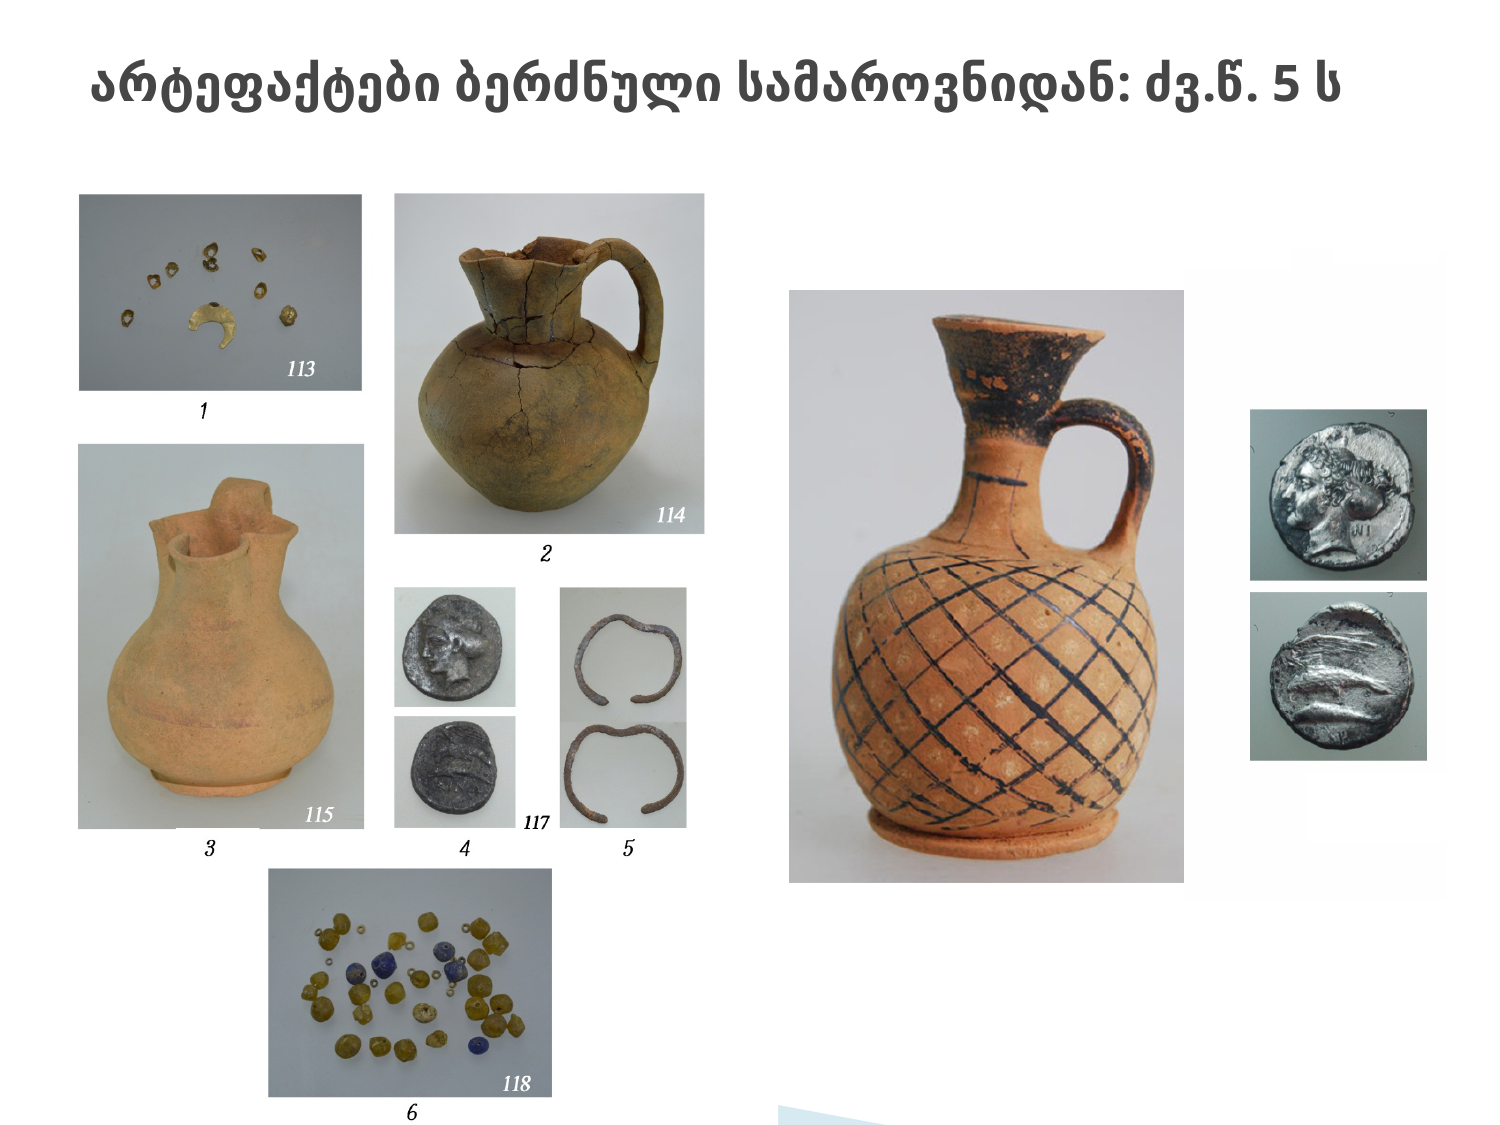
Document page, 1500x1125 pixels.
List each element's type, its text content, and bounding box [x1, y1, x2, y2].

title არტეფაქტები ბერძნული სამაროვნიდან: ძვ.წ. 5 ს [75, 24, 1425, 138]
picture [0, 189, 1447, 1125]
